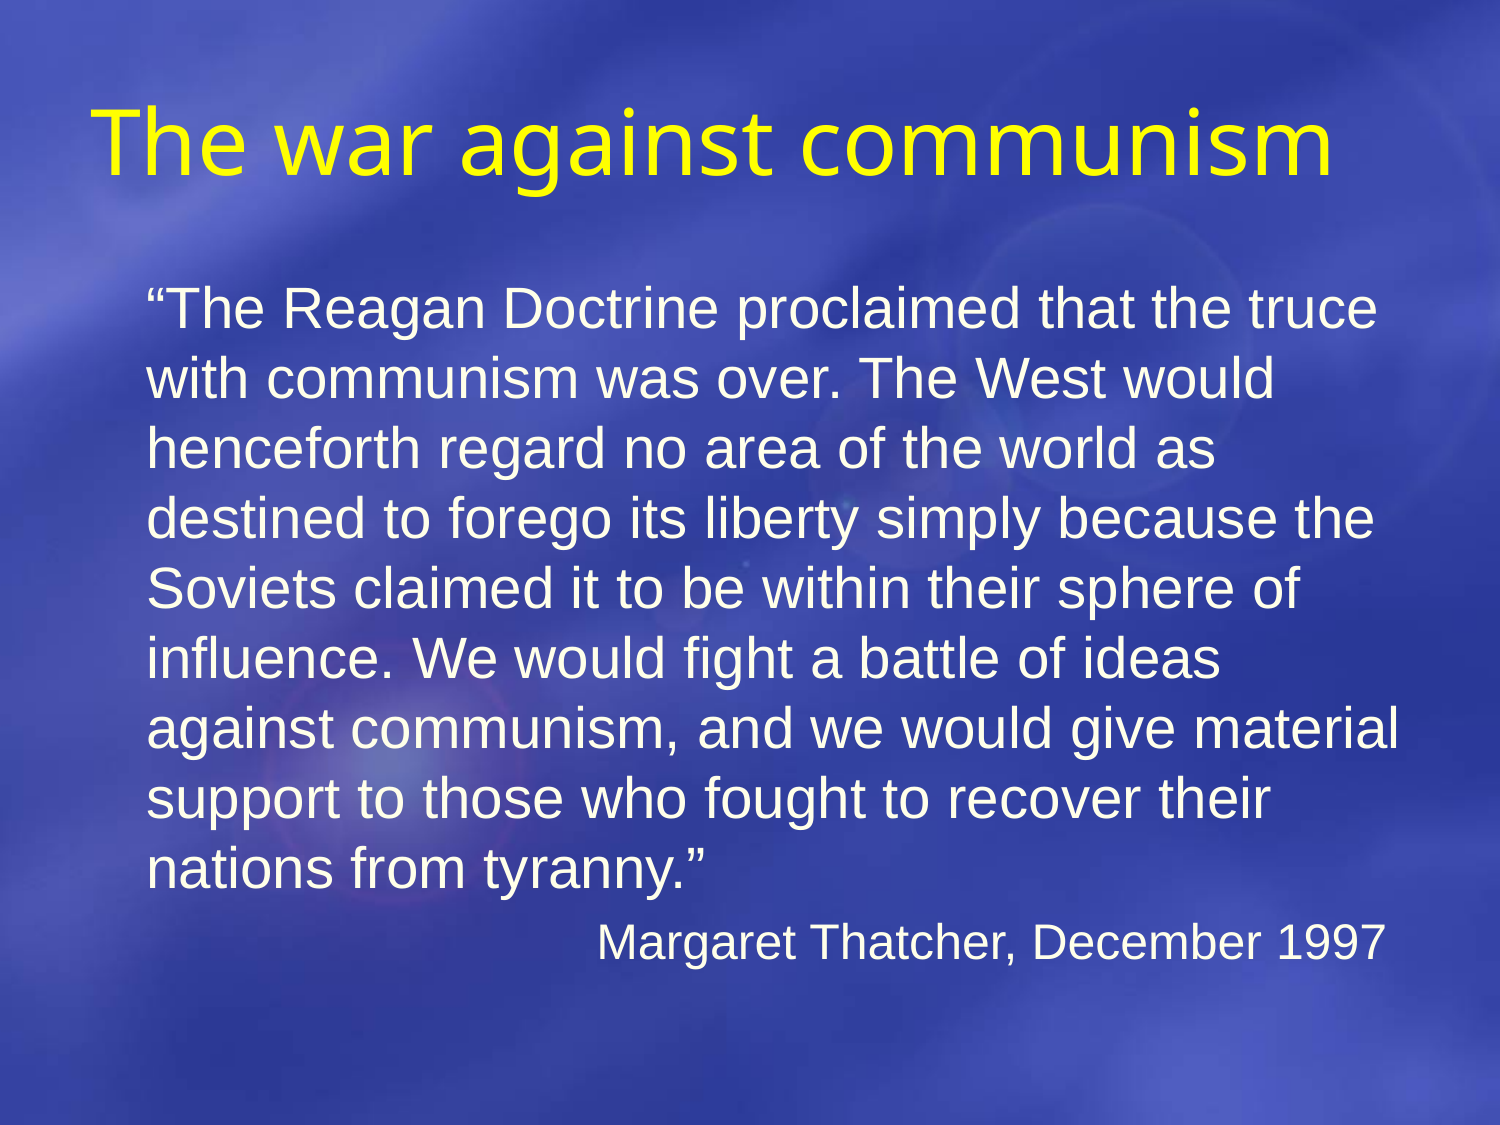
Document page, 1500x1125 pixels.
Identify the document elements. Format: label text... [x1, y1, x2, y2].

list “The Reagan Doctrine proclaimed that the truce with communism was over. The West would henceforth regard no area of the world as destined to forego its liberty simply because the Soviets claimed it to be within their sphere of influence. We would fight a battle of ideas against communism, and we would give material support to those who fought to recover their nations from tyranny.” Margaret Thatcher, December 1997 [74, 262, 1426, 1006]
picture [0, 0, 1500, 1125]
title The war against communism [74, 44, 1426, 233]
